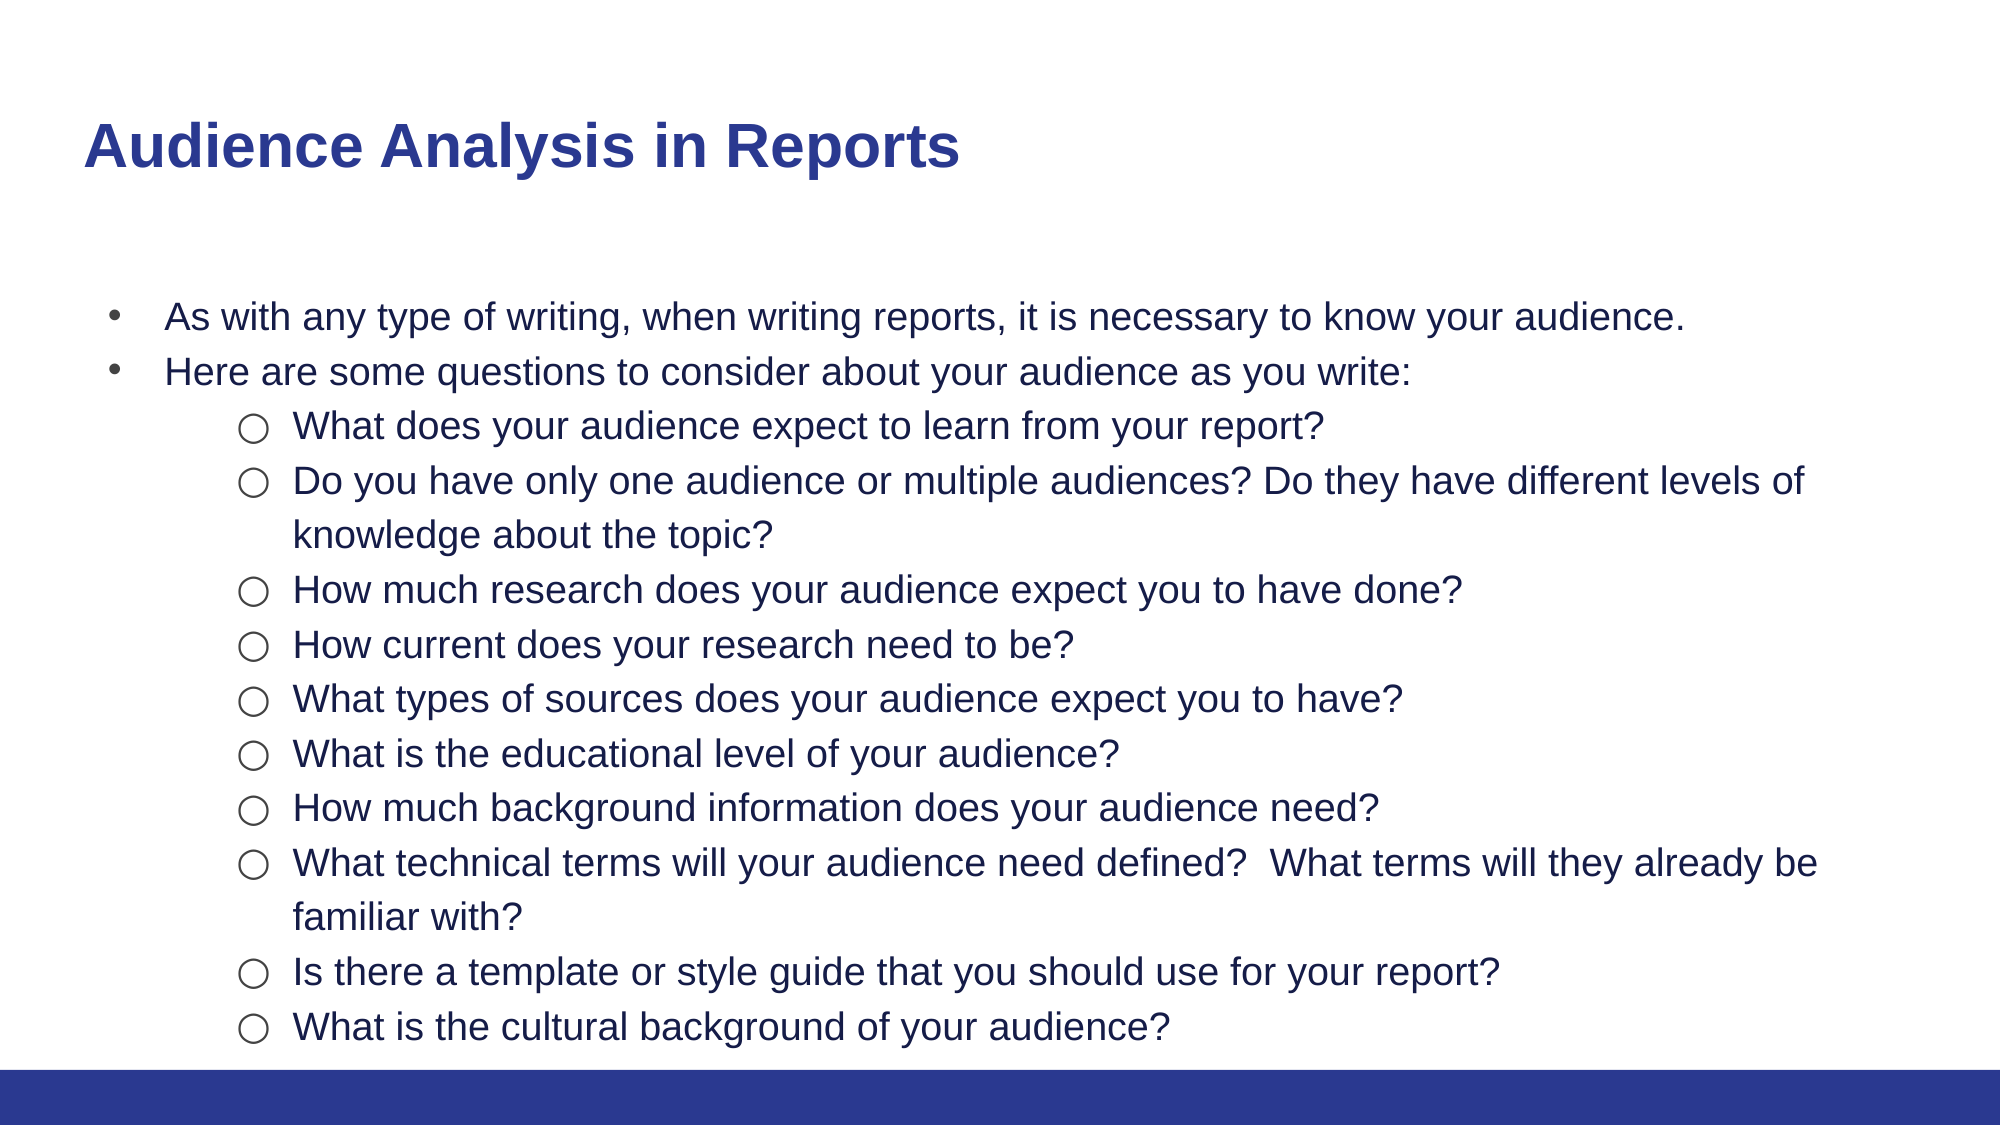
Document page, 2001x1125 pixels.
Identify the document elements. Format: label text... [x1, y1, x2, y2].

list As with any type of writing, when writing reports, it is necessary to know your audience. Here are some questions to consider about your audience as you write: What does your audience expect to learn from your report? Do you have only one audience or multiple audiences? Do they have different levels of knowledge about the topic? How much research does your audience expect you to have done? How current does your research need to be? What types of sources does your audience expect you to have? What is the educational level of your audience? How much background information does your audience need? What technical terms will your audience need defined? What terms will they already be familiar with? Is there a template or style guide that you should use for your report? What is the cultural background of your audience? [68, 268, 1932, 1036]
title Audience Analysis in Reports [68, 89, 1932, 223]
